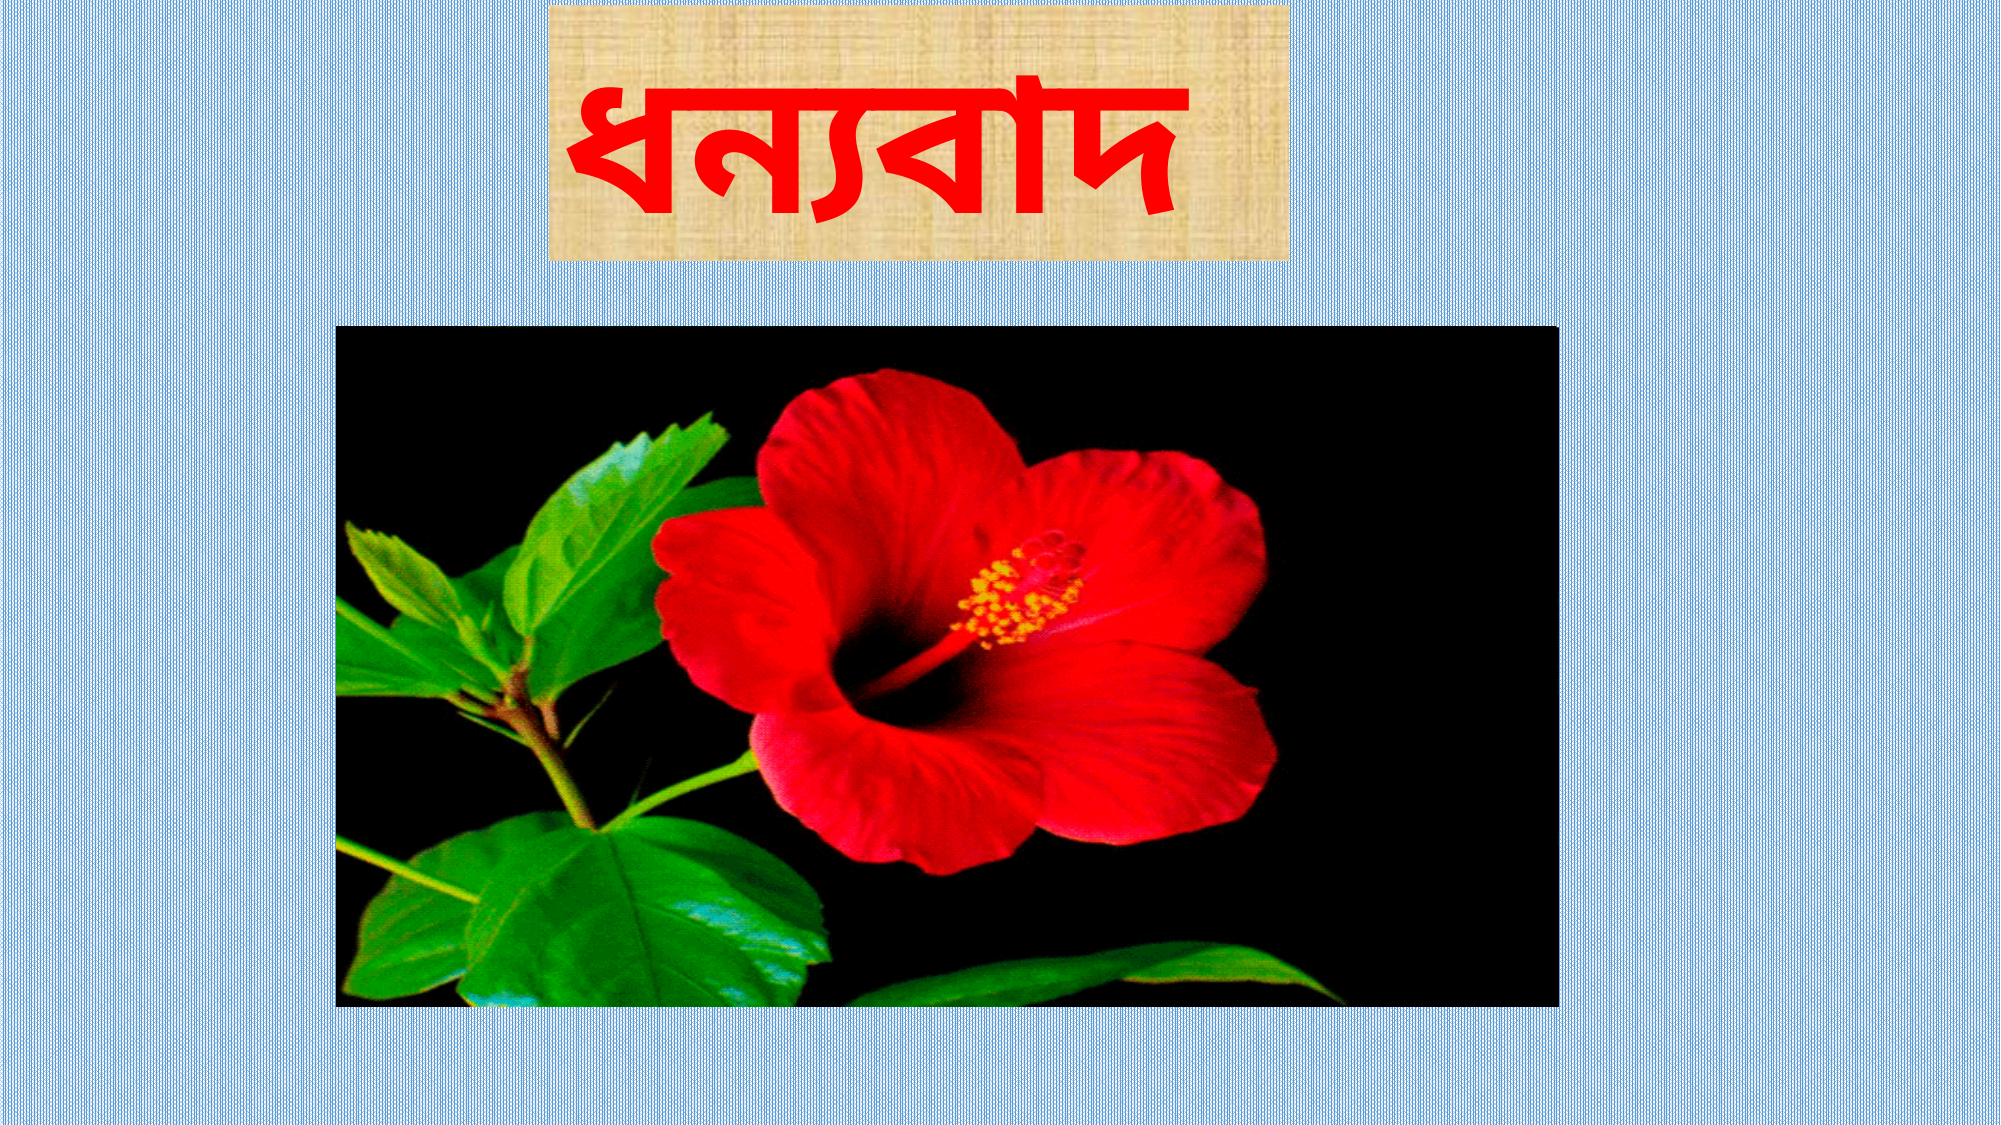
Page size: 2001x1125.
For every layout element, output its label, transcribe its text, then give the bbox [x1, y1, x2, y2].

text_box ধন্যবাদ [549, 5, 1290, 261]
picture [336, 326, 1559, 1007]
